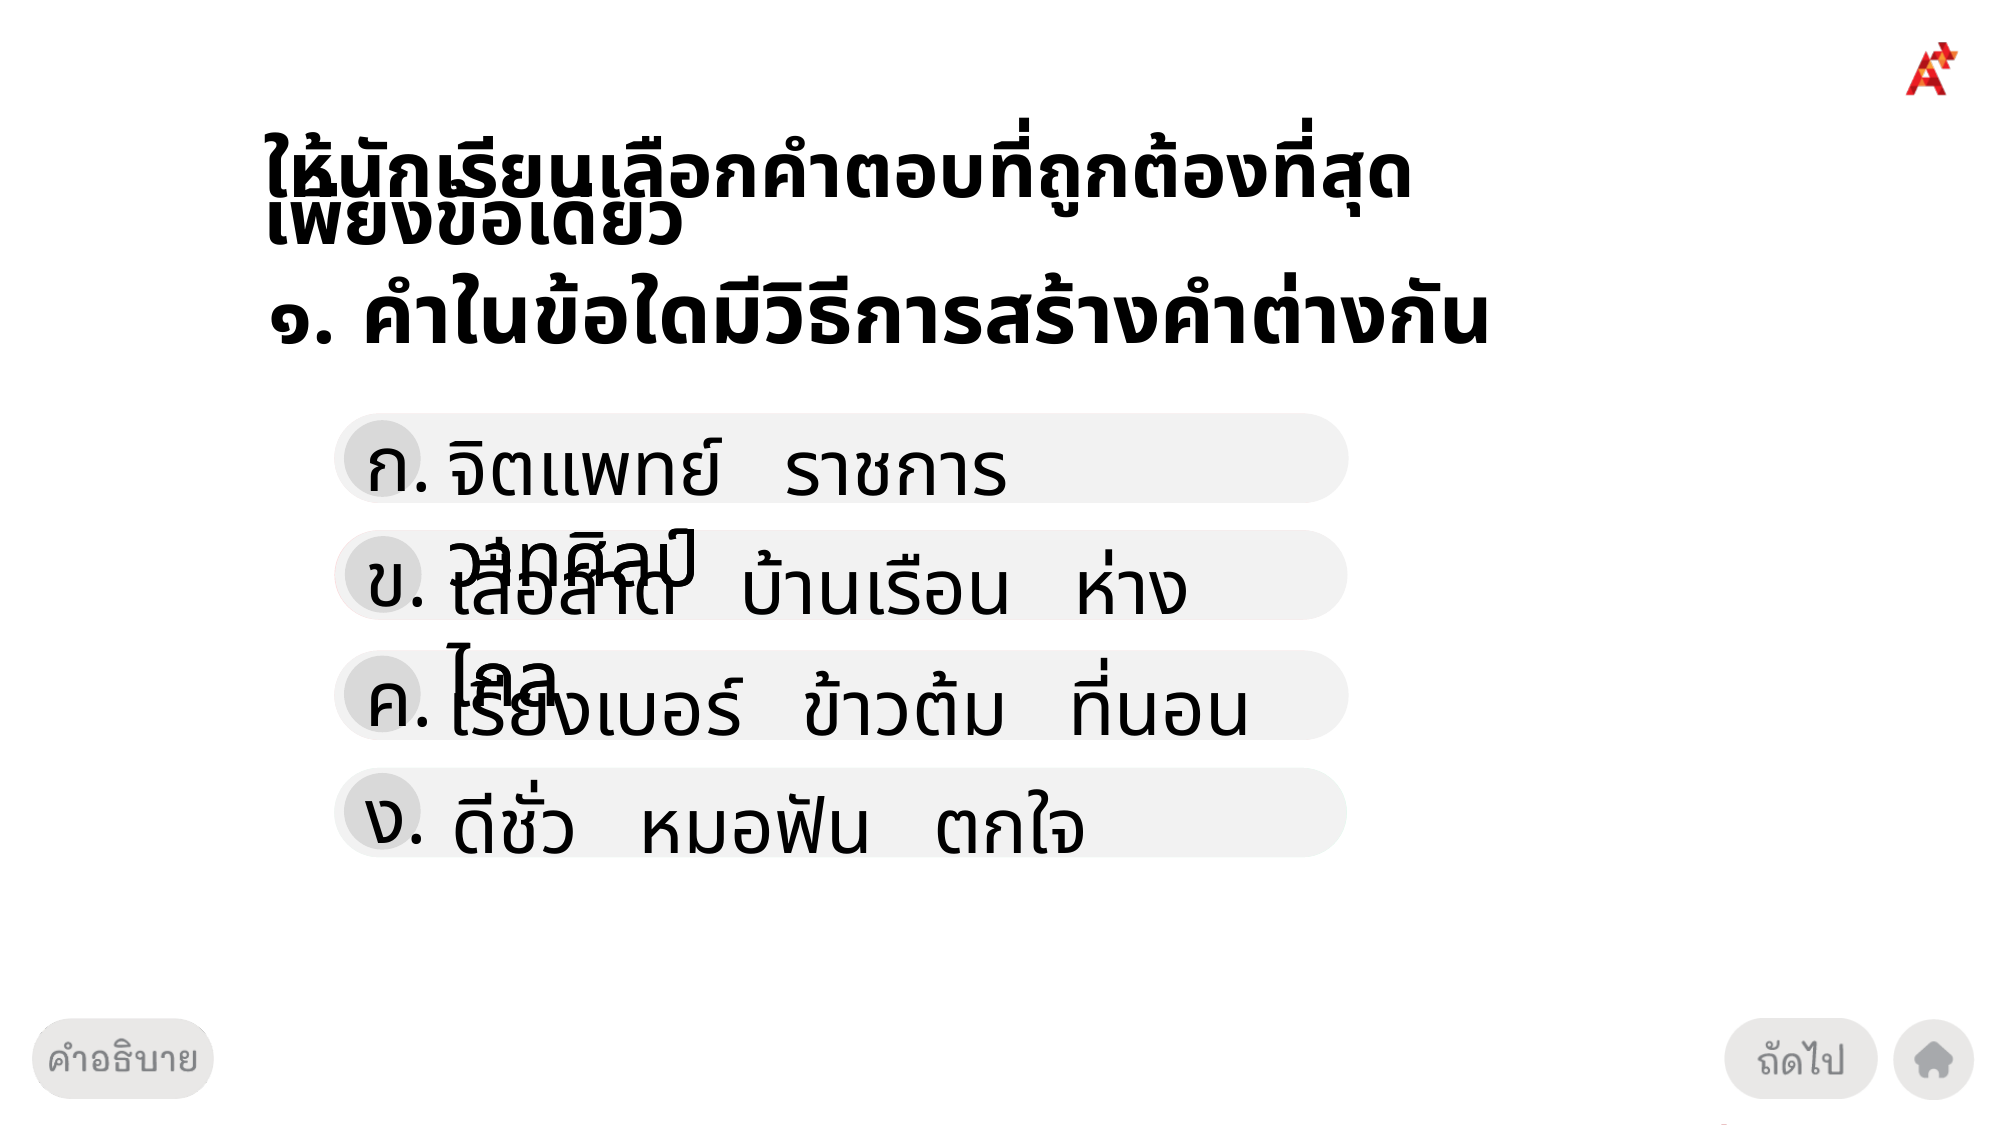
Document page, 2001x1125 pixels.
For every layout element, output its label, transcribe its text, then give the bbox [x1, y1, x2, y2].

picture [32, 1018, 214, 1099]
text_box ให้นักเรียนเลือกคำตอบที่ถูกต้องที่สุดเพียงข้อเดียว [248, 158, 1523, 268]
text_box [334, 642, 1349, 760]
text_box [334, 759, 1347, 878]
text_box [334, 407, 1349, 520]
text_box ๑. คำในข้อใดมีวิธีการสร้างคำต่างกัน [253, 252, 1620, 368]
picture [1724, 1018, 1878, 1099]
picture [1879, 1, 1997, 126]
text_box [335, 523, 1348, 639]
picture [1893, 1019, 1975, 1100]
